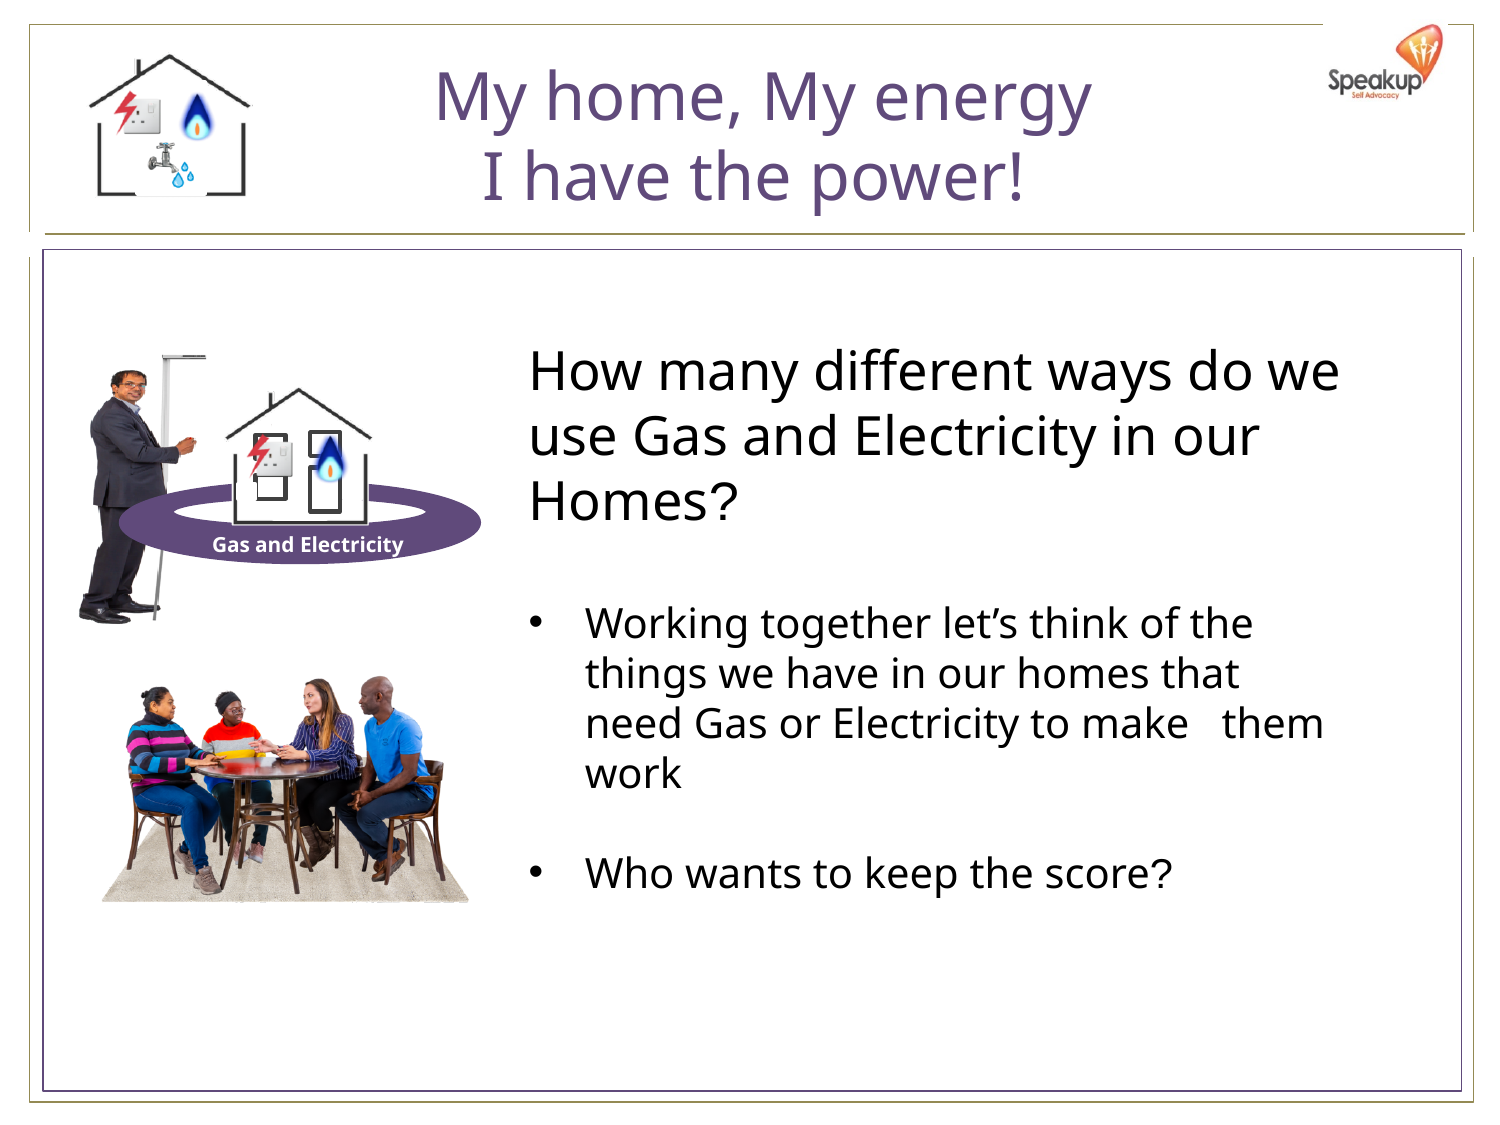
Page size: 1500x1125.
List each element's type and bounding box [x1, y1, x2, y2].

picture [48, 349, 207, 654]
text_box [29, 18, 1485, 1103]
text_box [120, 296, 480, 617]
picture [98, 670, 472, 903]
